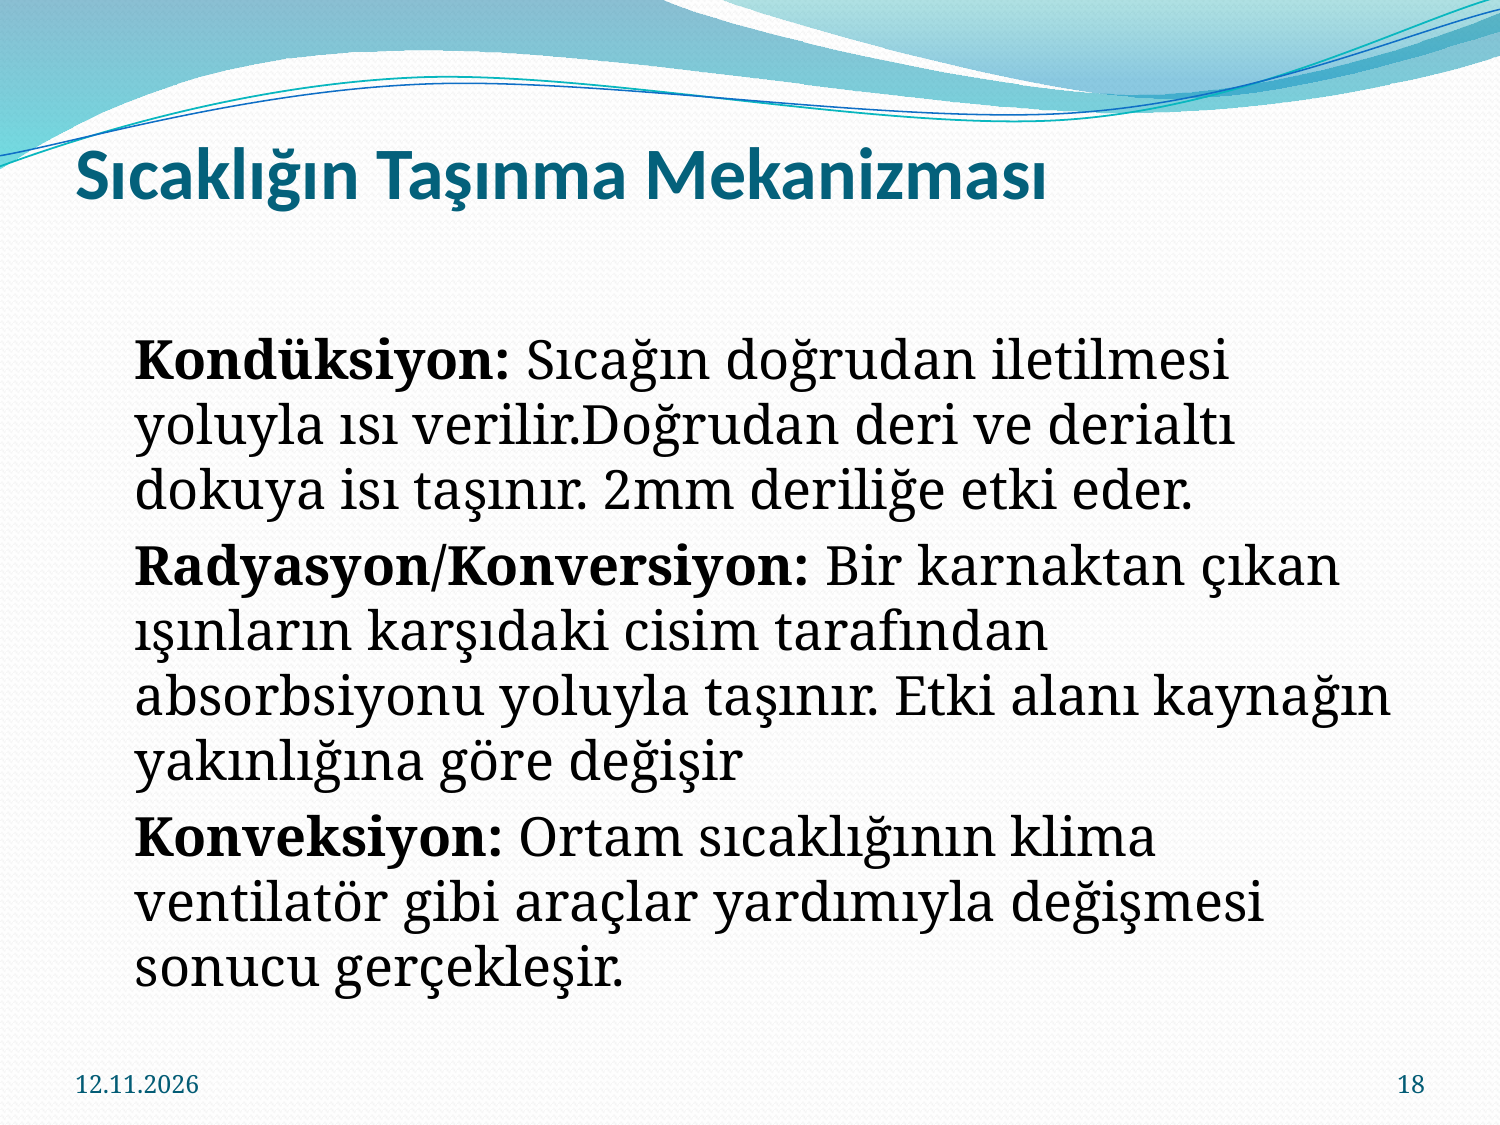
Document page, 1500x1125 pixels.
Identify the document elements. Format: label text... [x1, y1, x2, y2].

title Sıcaklığın Taşınma Mekanizması [75, 115, 1425, 303]
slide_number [75, 1042, 425, 1103]
slide_number 18 [1299, 1042, 1425, 1103]
list Kondüksiyon: Sıcağın doğrudan iletilmesi yoluyla ısı verilir.Doğrudan deri ve derialtı dokuya isı taşınır. 2mm deriliğe etki eder. Radyasyon/Konversiyon: Bir karnaktan çıkan ışınların karşıdaki cisim tarafından absorbsiyonu yoluyla taşınır. Etki alanı kaynağın yakınlığına göre değişir Konveksiyon: Ortam sıcaklığının klima ventilatör gibi araçlar yardımıyla değişmesi sonucu gerçekleşir. [75, 317, 1425, 1038]
